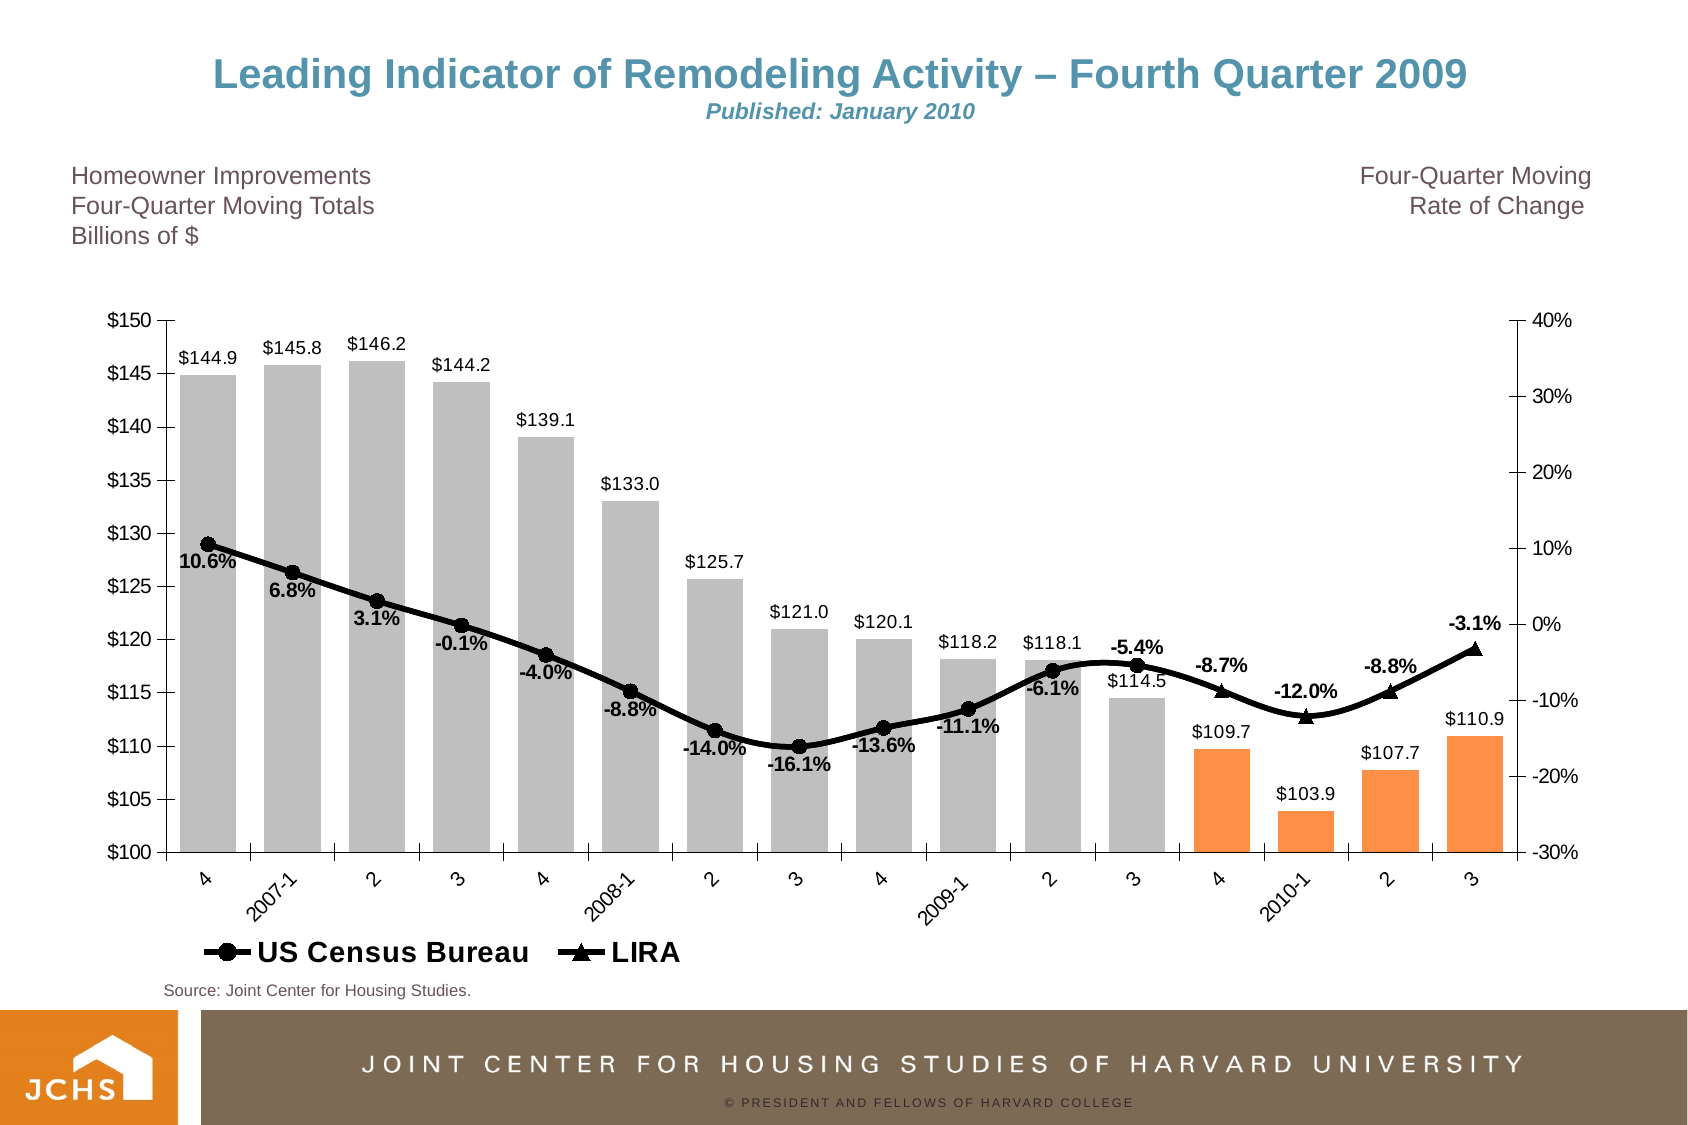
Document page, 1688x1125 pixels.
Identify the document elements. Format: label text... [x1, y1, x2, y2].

chart [72, 276, 1609, 980]
title Leading Indicator of Remodeling Activity – Fourth Quarter 2009 Published: January 2010 [81, 27, 1600, 145]
picture [0, 1010, 1688, 1125]
text_box Four-Quarter Moving Rate of Change [1093, 152, 1607, 227]
text_box Source: Joint Center for Housing Studies. [148, 988, 1424, 1007]
text_box Homeowner Improvements Four-Quarter Moving Totals Billions of $ [56, 152, 541, 257]
